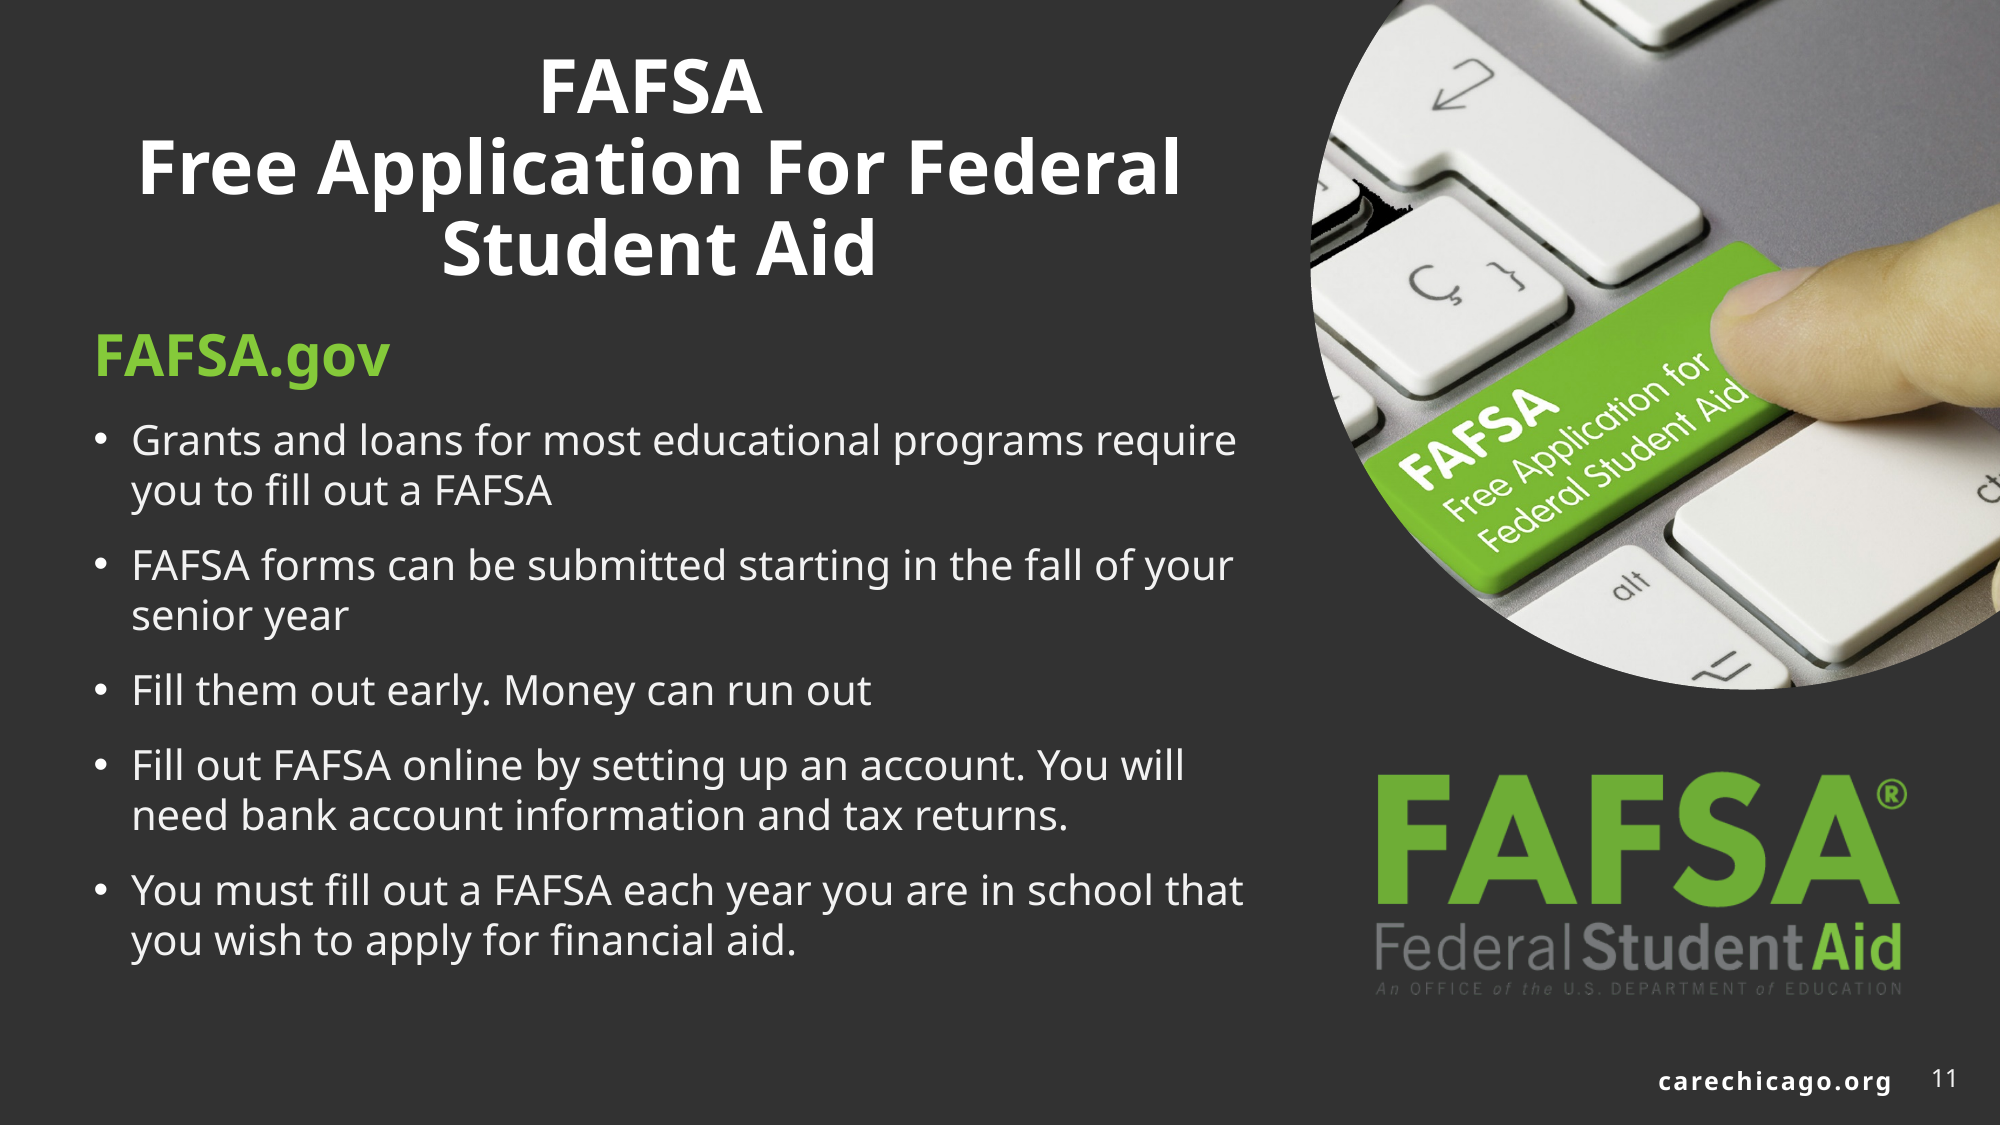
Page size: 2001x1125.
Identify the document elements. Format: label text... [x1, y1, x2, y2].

picture [1364, 770, 1913, 997]
picture [1310, 0, 2000, 690]
list FAFSA.gov Grants and loans for most educational programs require you to fill out a FAFSA FAFSA forms can be submitted starting in the fall of your senior year Fill them out early. Money can run out Fill out FAFSA online by setting up an account. You will need bank account information and tax returns. You must fill out a FAFSA each year you are in school that you wish to apply for financial aid. [87, 312, 1271, 1014]
slide_number 11 [1899, 1049, 1991, 1110]
title FAFSA Free Application For Federal Student Aid [87, 0, 1234, 298]
